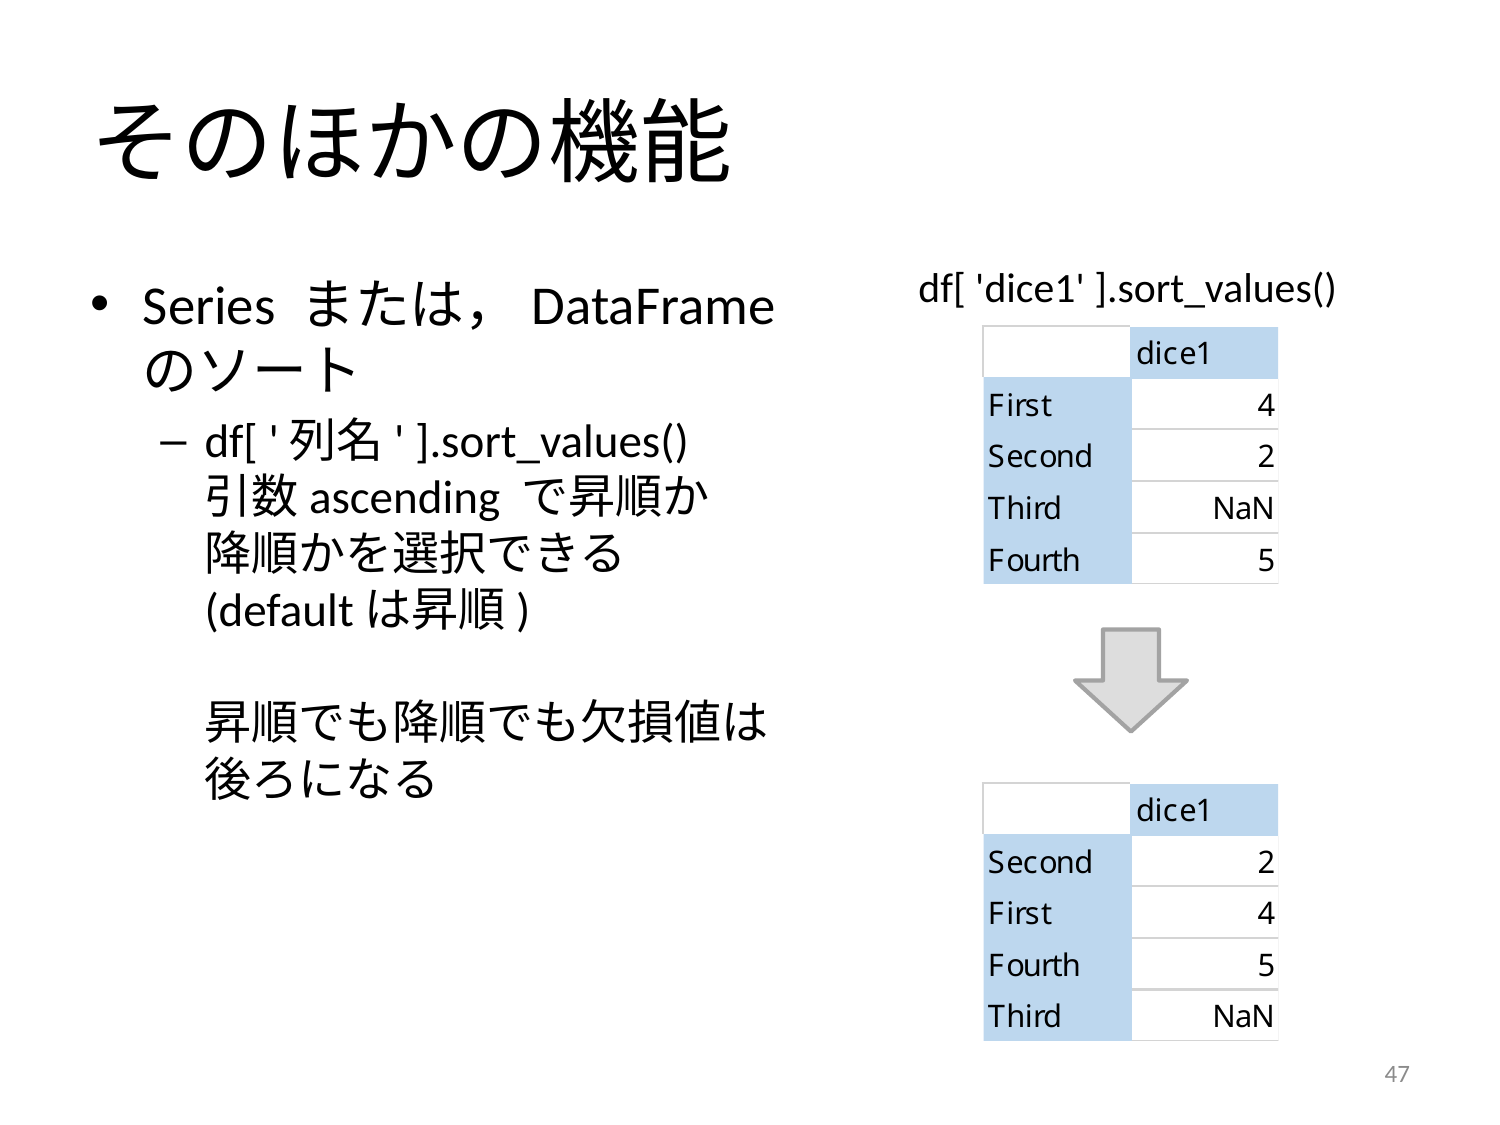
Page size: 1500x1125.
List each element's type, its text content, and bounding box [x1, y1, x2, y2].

text_box [1073, 627, 1189, 734]
list Series または，DataFrame のソート df[ '列名' ].sort_values() 引数ascending で昇順か 降順かを選択できる (defaultは昇順) 昇順でも降順でも欠損値は後ろになる [75, 262, 798, 1005]
title そのほかの機能 [75, 45, 1425, 233]
text_box df[ 'dice1' ].sort_values() [903, 252, 1414, 318]
picture [981, 781, 1281, 1043]
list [981, 325, 1281, 586]
slide_number 47 [1074, 1042, 1425, 1103]
